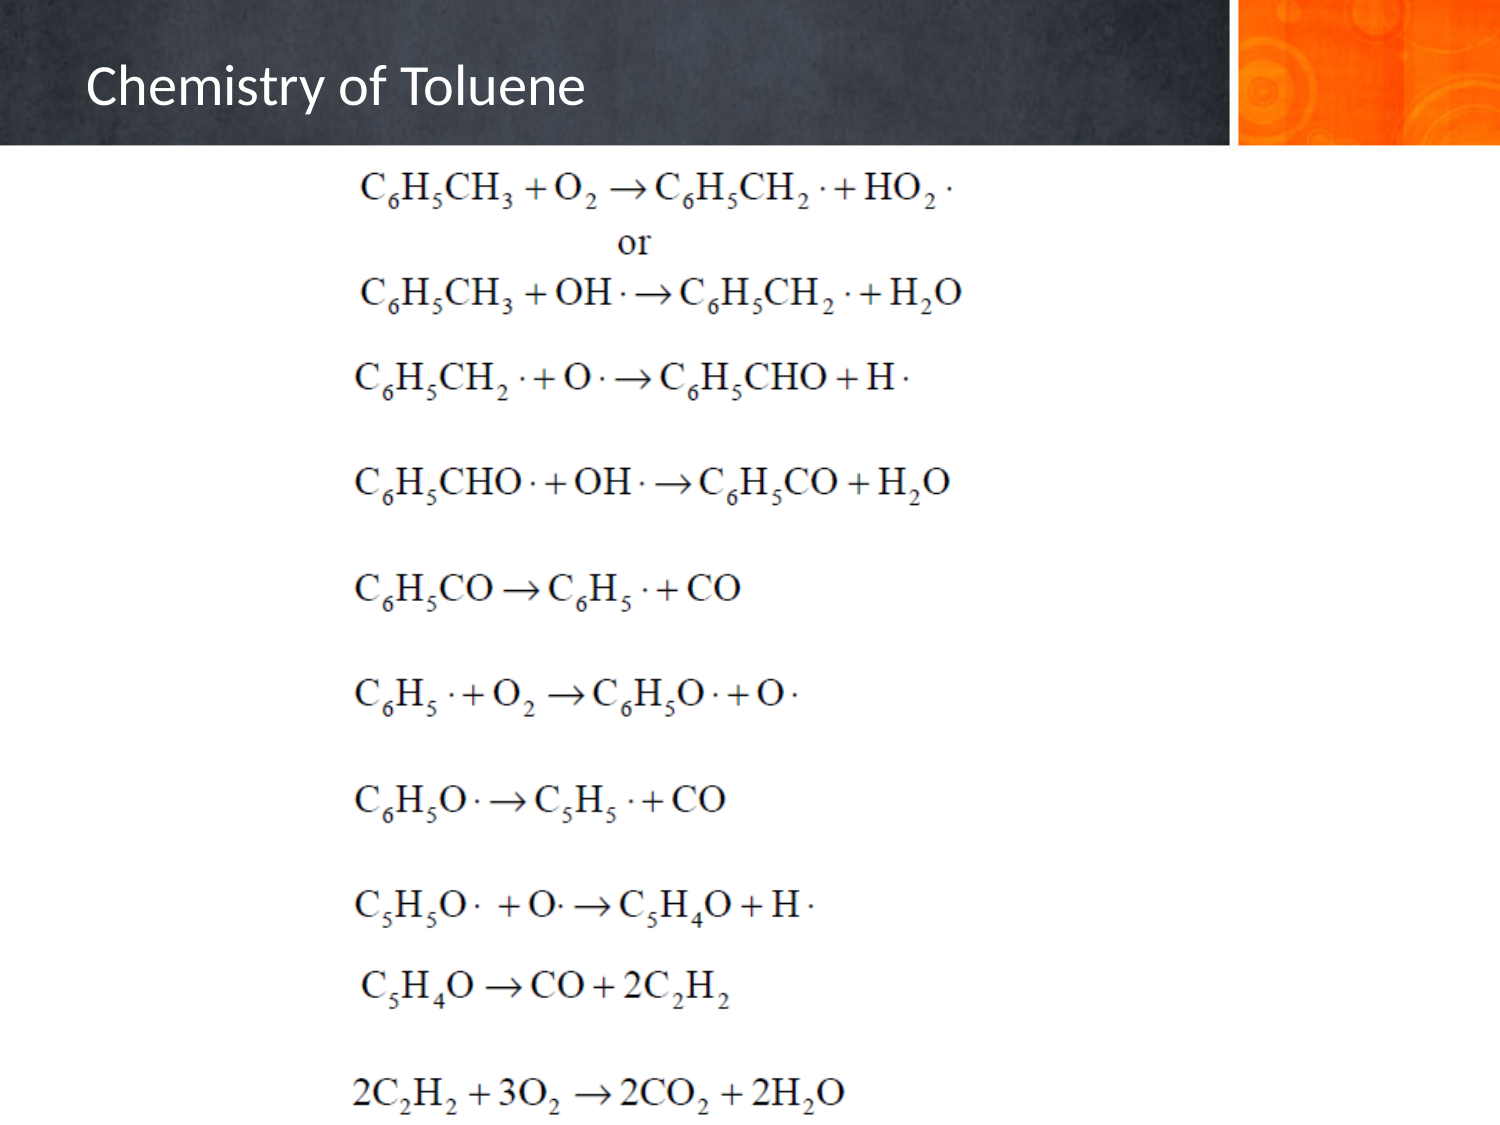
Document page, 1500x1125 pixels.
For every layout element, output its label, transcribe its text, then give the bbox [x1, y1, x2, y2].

title Chemistry of Toluene [71, 12, 1451, 126]
picture [0, 0, 1500, 1125]
